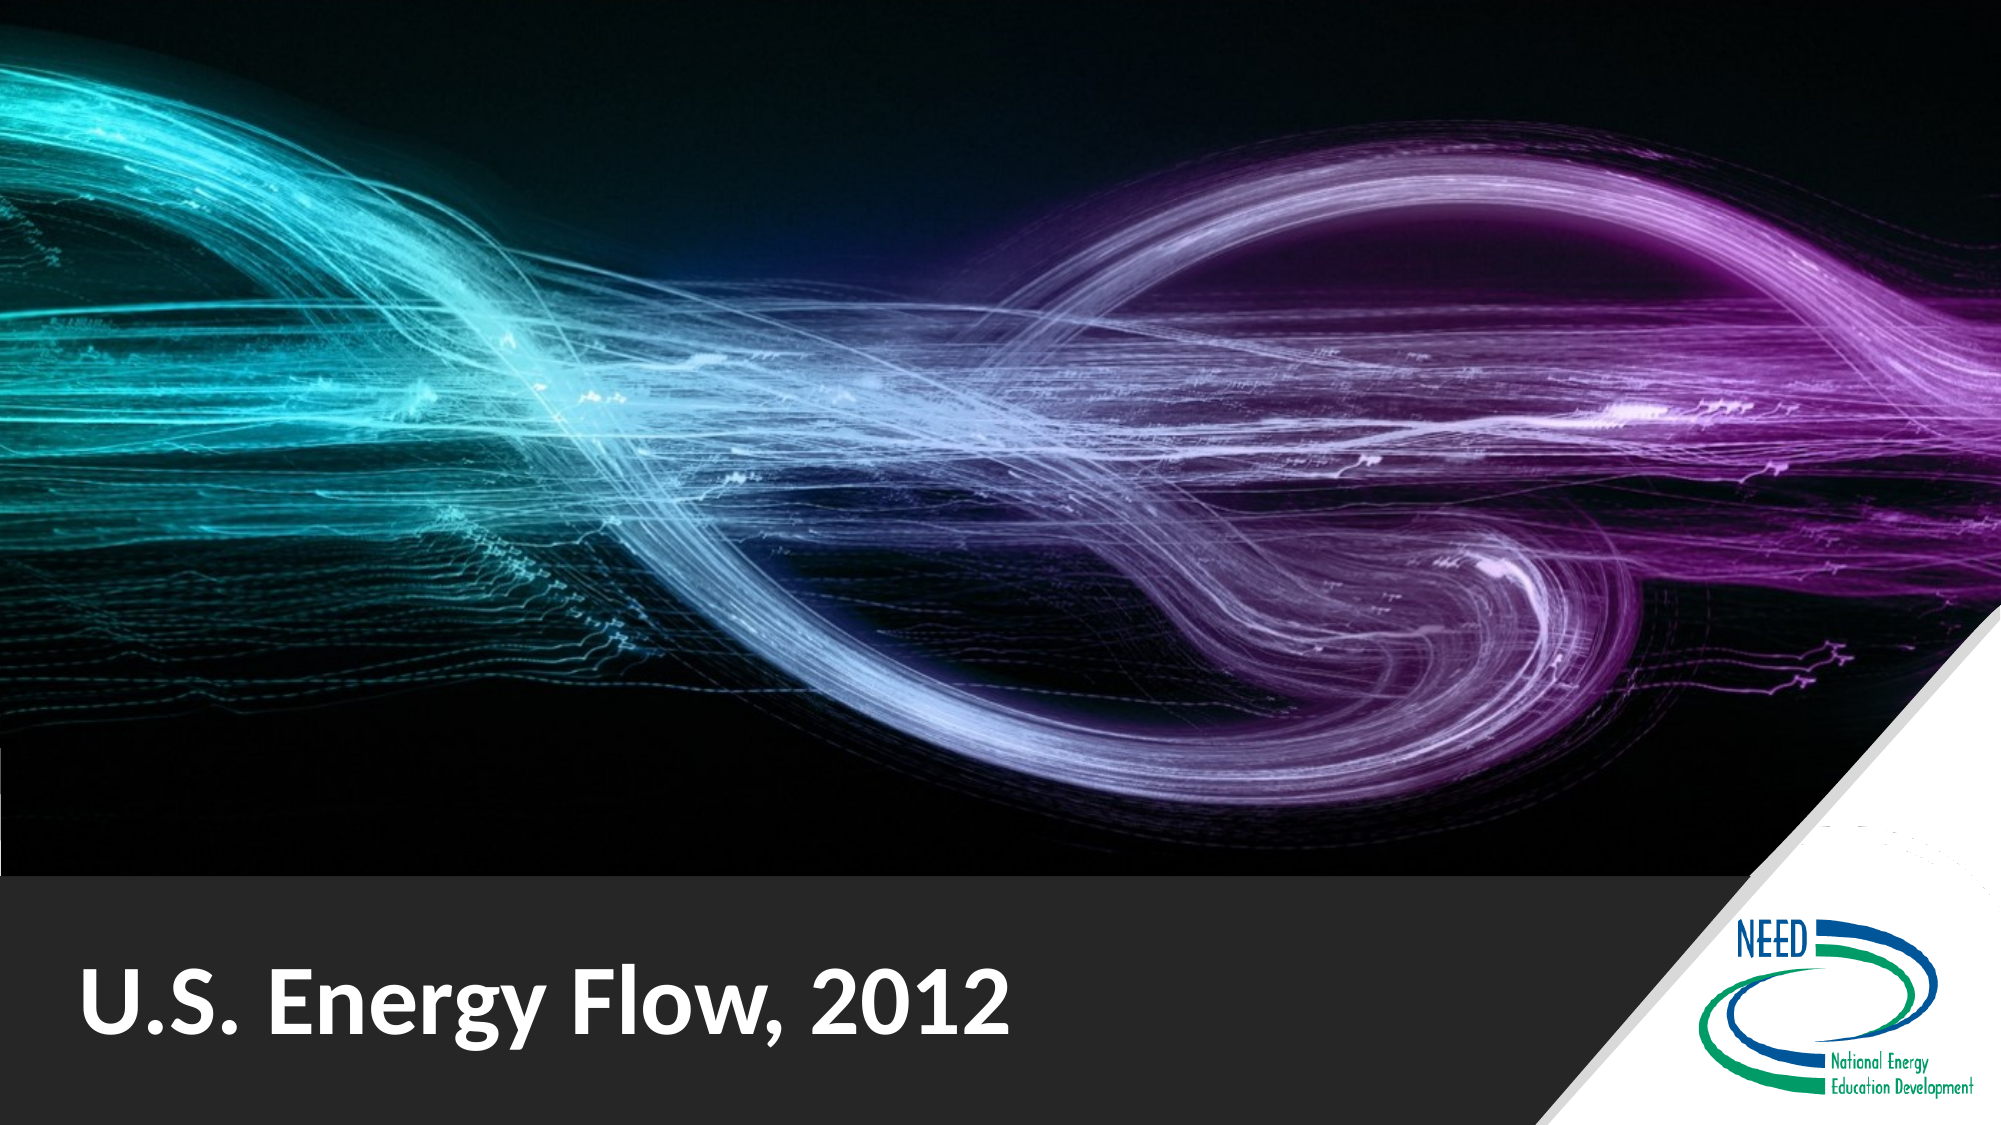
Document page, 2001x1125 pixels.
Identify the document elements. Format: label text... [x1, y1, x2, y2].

title U.S. Energy Flow, 2012 [63, 957, 1605, 1047]
picture [0, 0, 2001, 1125]
